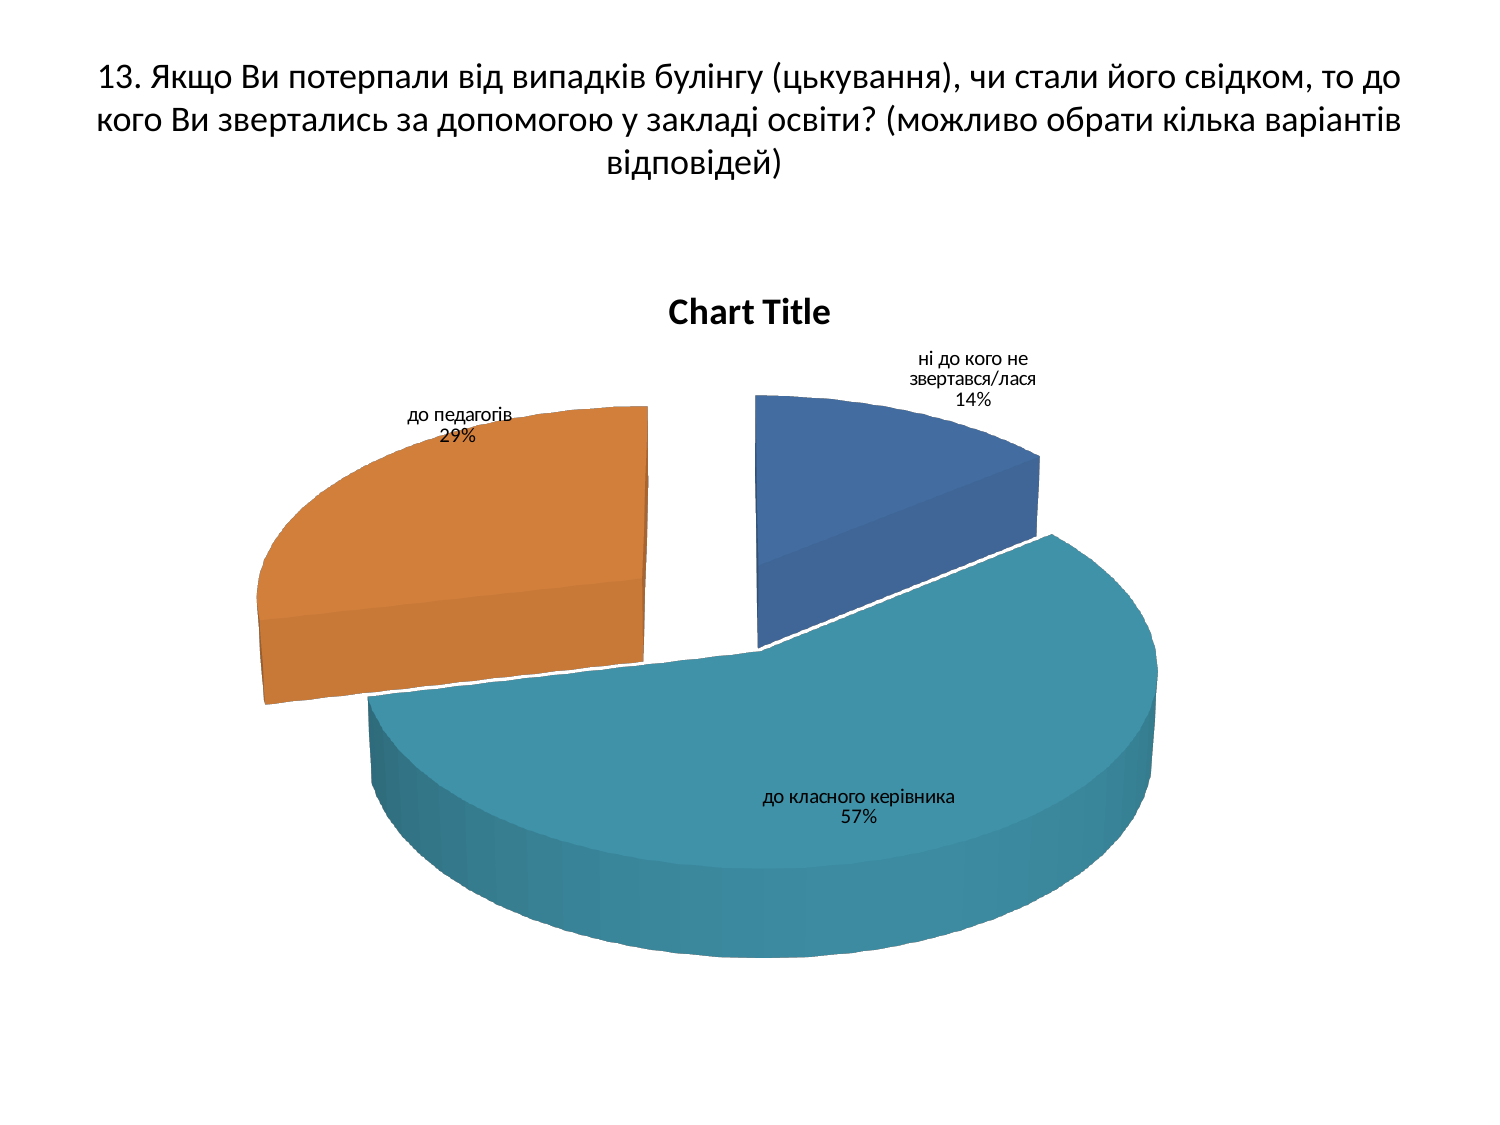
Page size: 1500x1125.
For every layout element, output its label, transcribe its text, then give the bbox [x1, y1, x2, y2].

chart [74, 262, 1426, 1006]
title 13. Якщо Ви потерпали від випадків булінгу (цькування), чи стали його свідком, то до кого Ви звертались за допомогою у закладі освіти? (можливо обрати кілька варіантів відповідей) [75, 45, 1425, 233]
